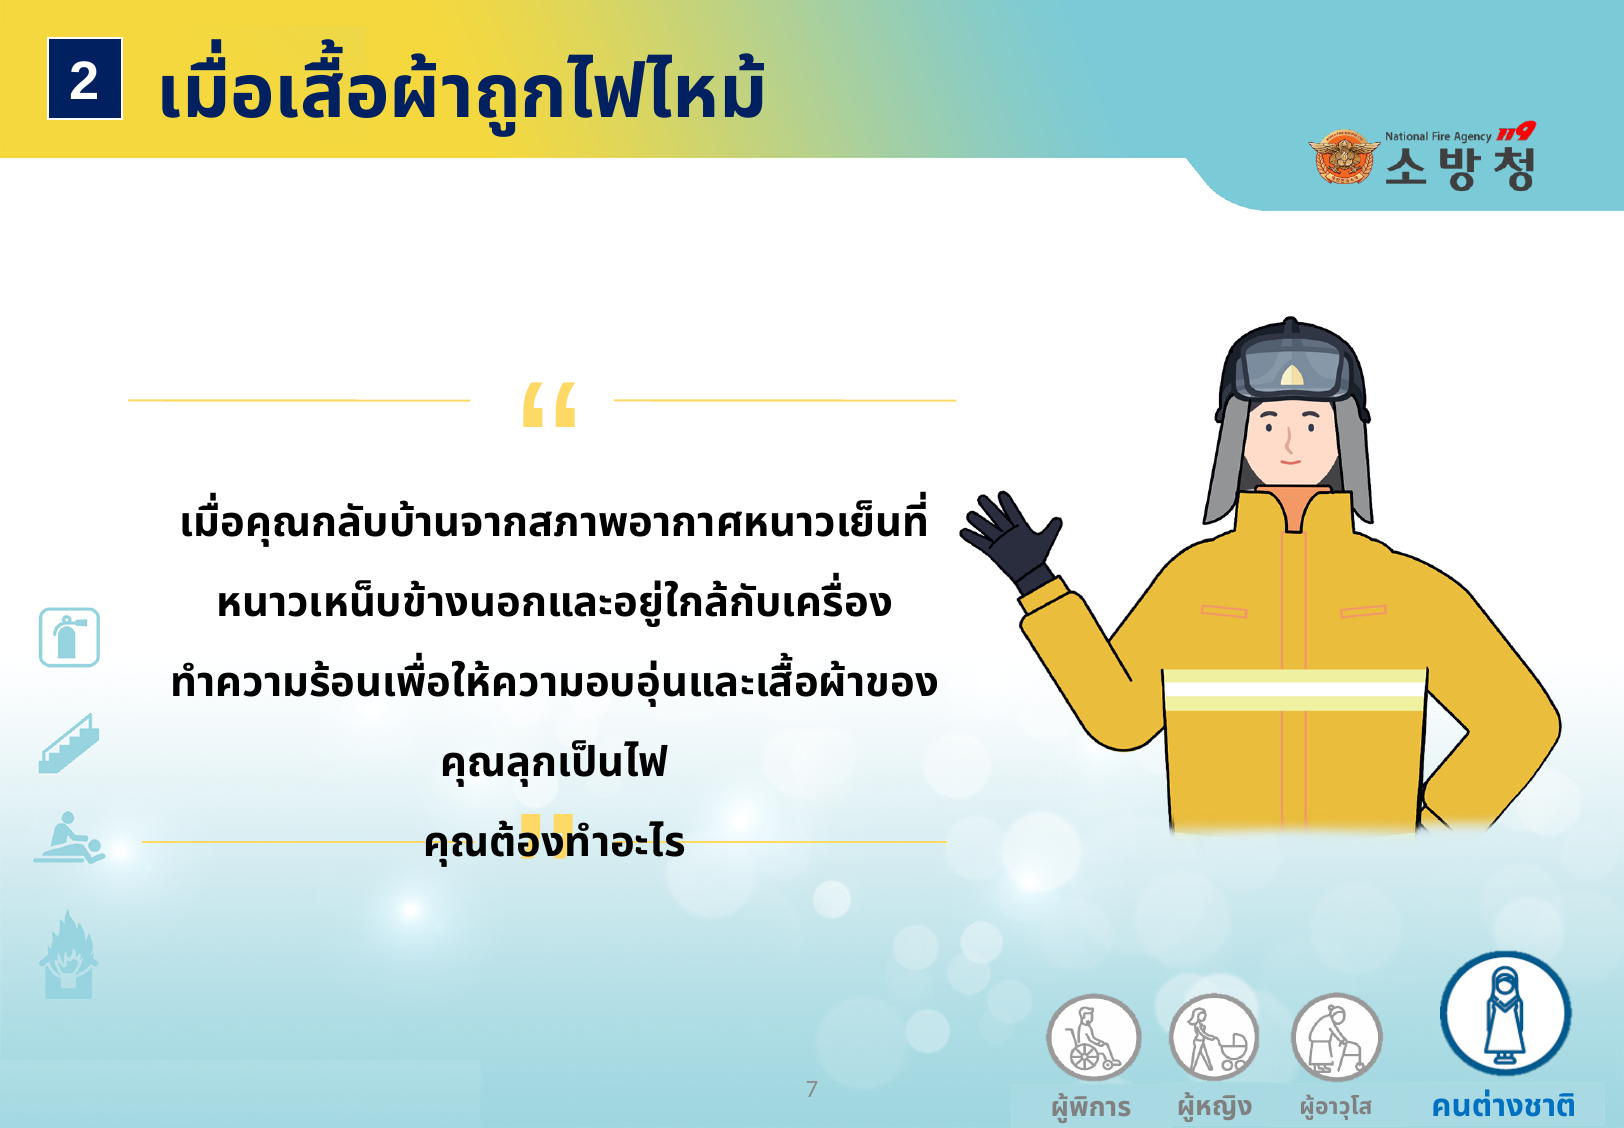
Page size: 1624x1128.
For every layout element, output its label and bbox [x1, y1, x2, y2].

text_box [1011, 935, 1605, 1128]
picture [0, 0, 1624, 1128]
text_box [141, 672, 948, 930]
text_box [128, 313, 957, 571]
